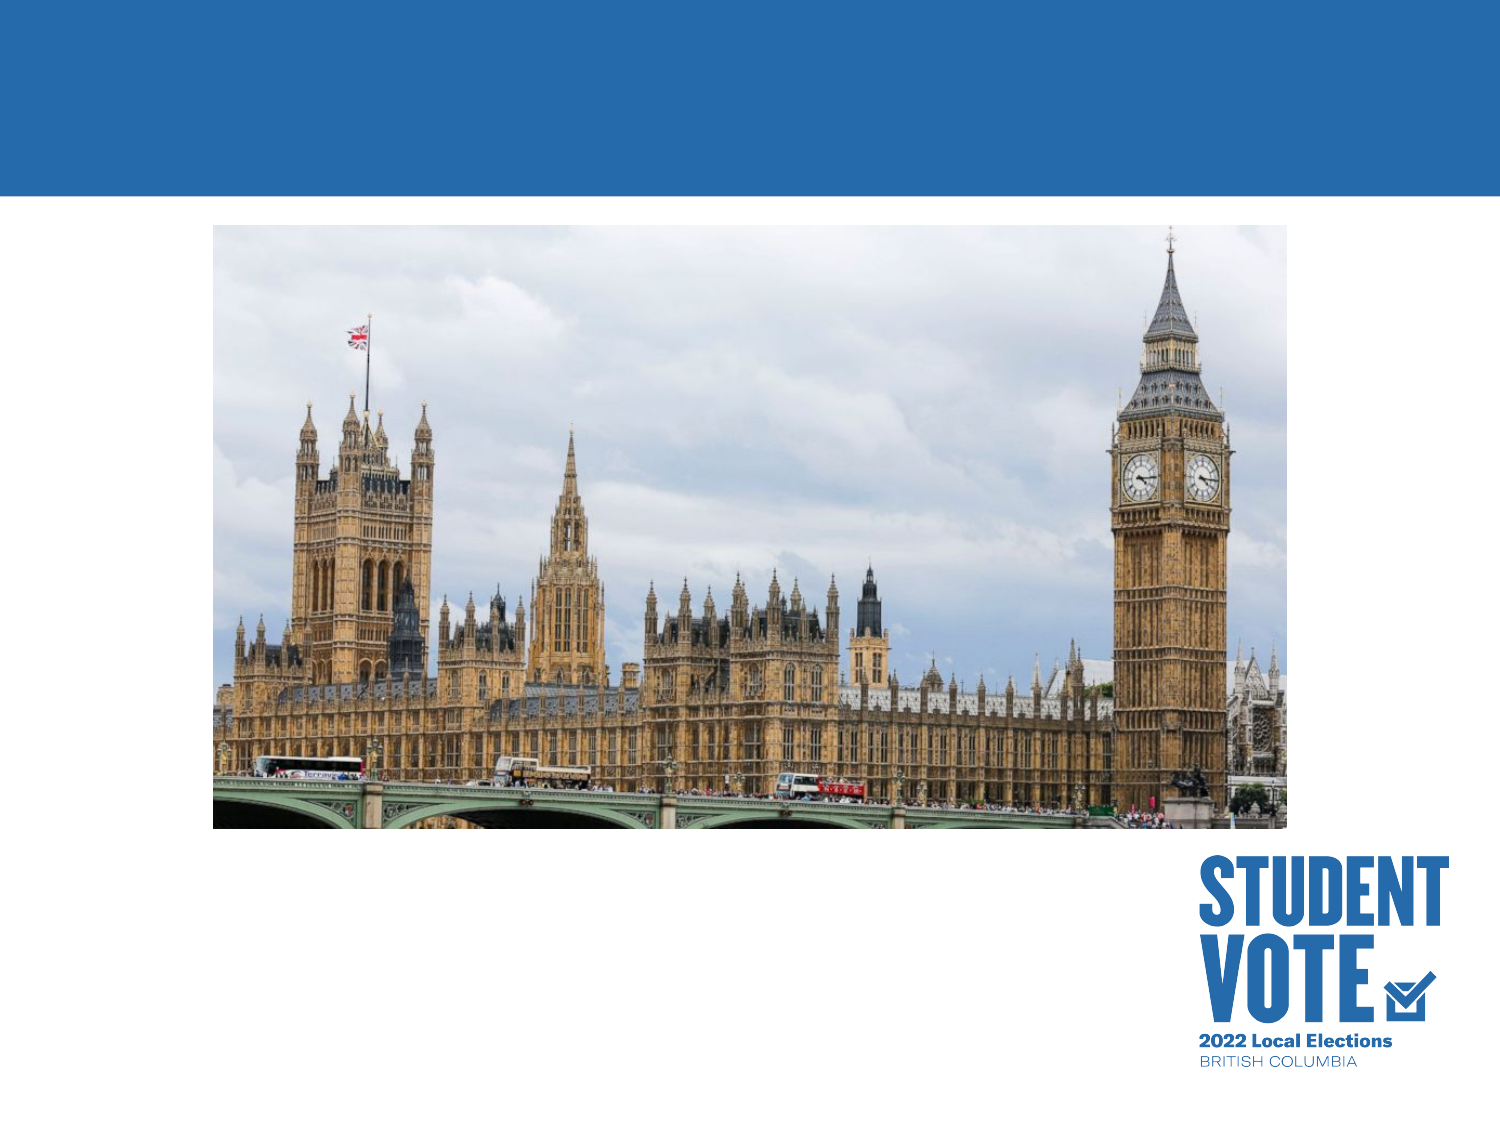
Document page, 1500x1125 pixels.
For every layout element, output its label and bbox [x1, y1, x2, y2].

picture [213, 224, 1287, 829]
picture [1199, 855, 1449, 1067]
